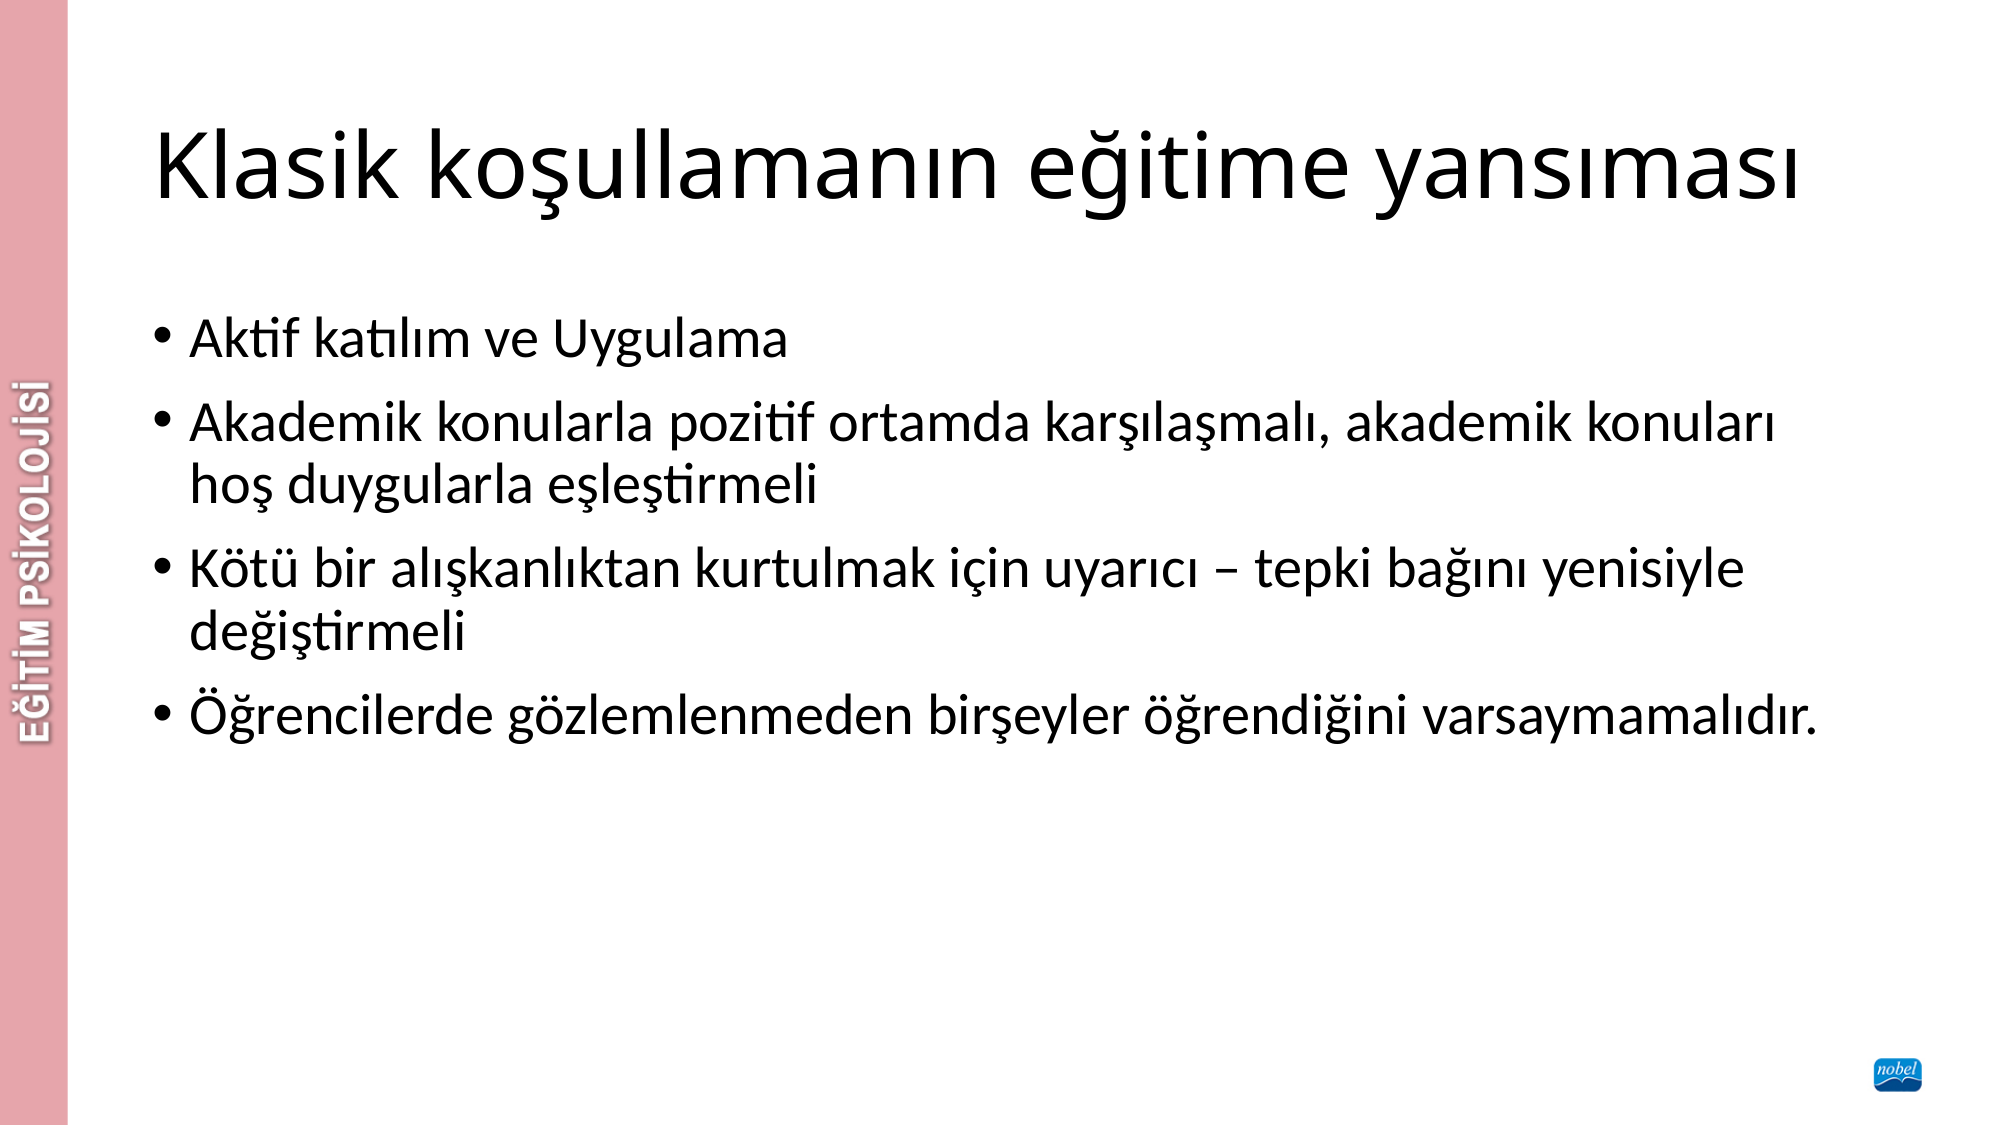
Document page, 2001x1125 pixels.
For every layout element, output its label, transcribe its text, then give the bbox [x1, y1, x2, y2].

picture [0, 0, 2001, 1125]
list Aktif katılım ve Uygulama Akademik konularla pozitif ortamda karşılaşmalı, akademik konuları hoş duygularla eşleştirmeli Kötü bir alışkanlıktan kurtulmak için uyarıcı – tepki bağını yenisiyle değiştirmeli Öğrencilerde gözlemlenmeden birşeyler öğrendiğini varsaymamalıdır. [137, 299, 1863, 1014]
title Klasik koşullamanın eğitime yansıması [137, 59, 1863, 278]
